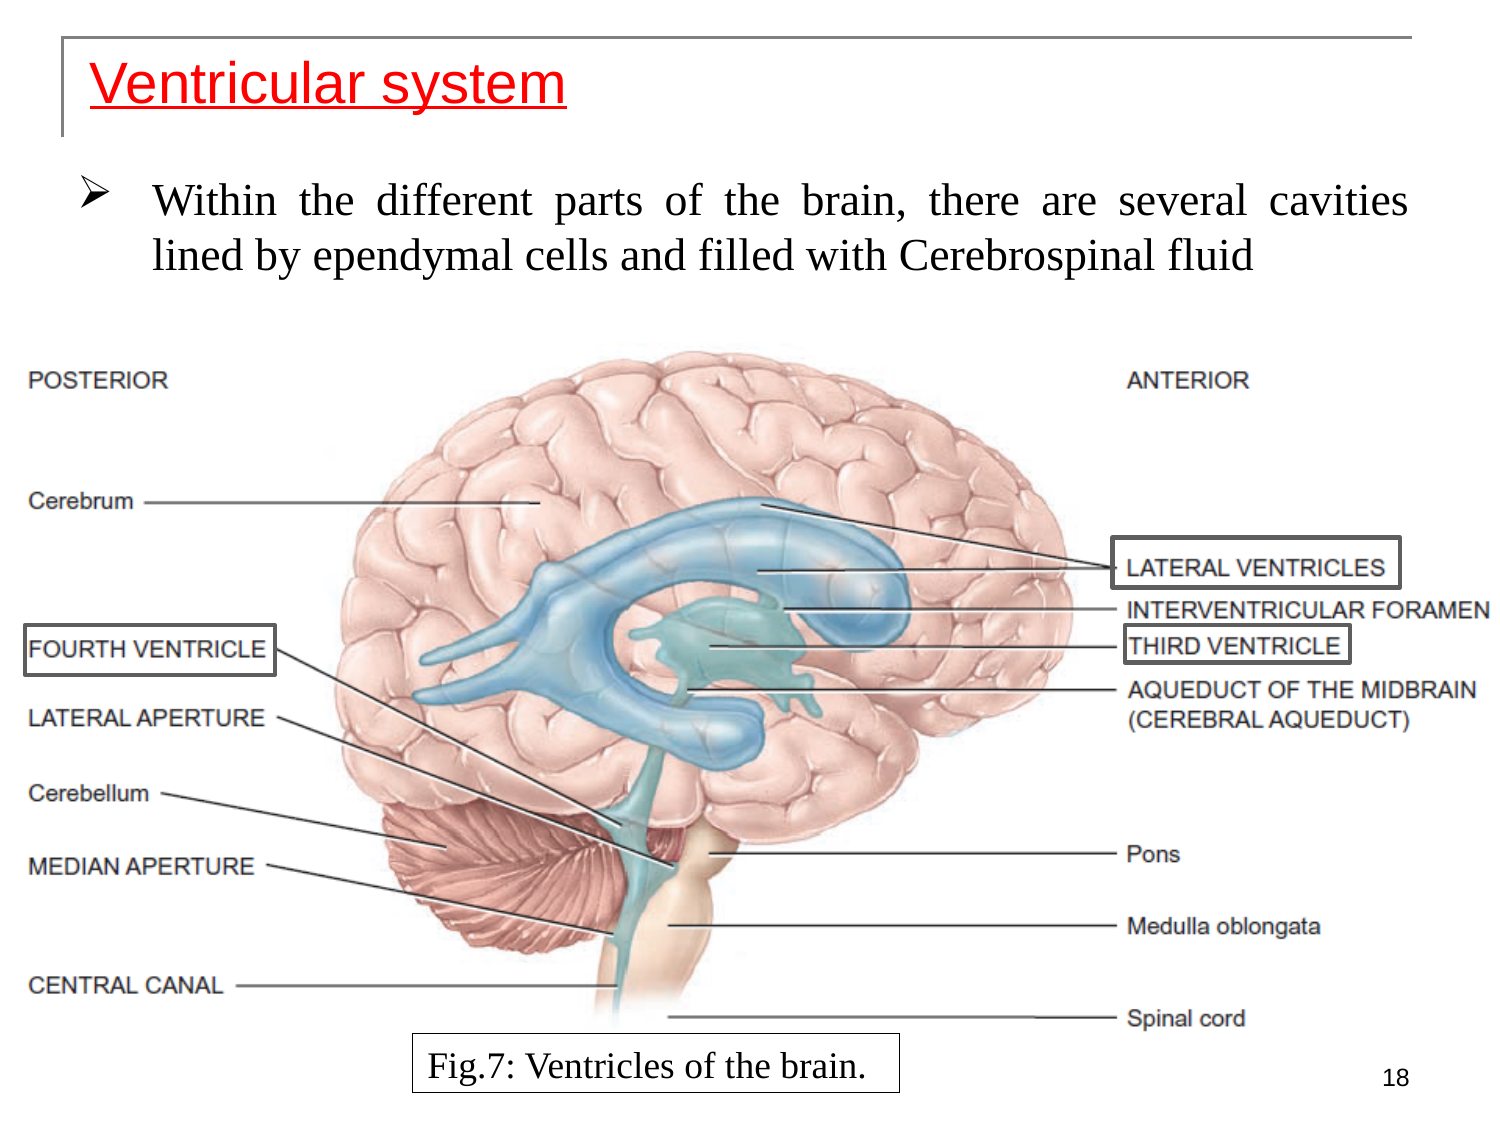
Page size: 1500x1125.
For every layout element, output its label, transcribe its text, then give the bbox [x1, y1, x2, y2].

picture [12, 337, 1500, 1051]
text_box Ventricular system [74, 37, 1363, 123]
slide_number 18 [1074, 1060, 1426, 1100]
text_box Fig.7: Ventricles of the brain. [412, 1060, 900, 1093]
text_box Within the different parts of the brain, there are several cavities lined by ependymal cells and filled with Cerebrospinal fluid [62, 162, 1425, 288]
